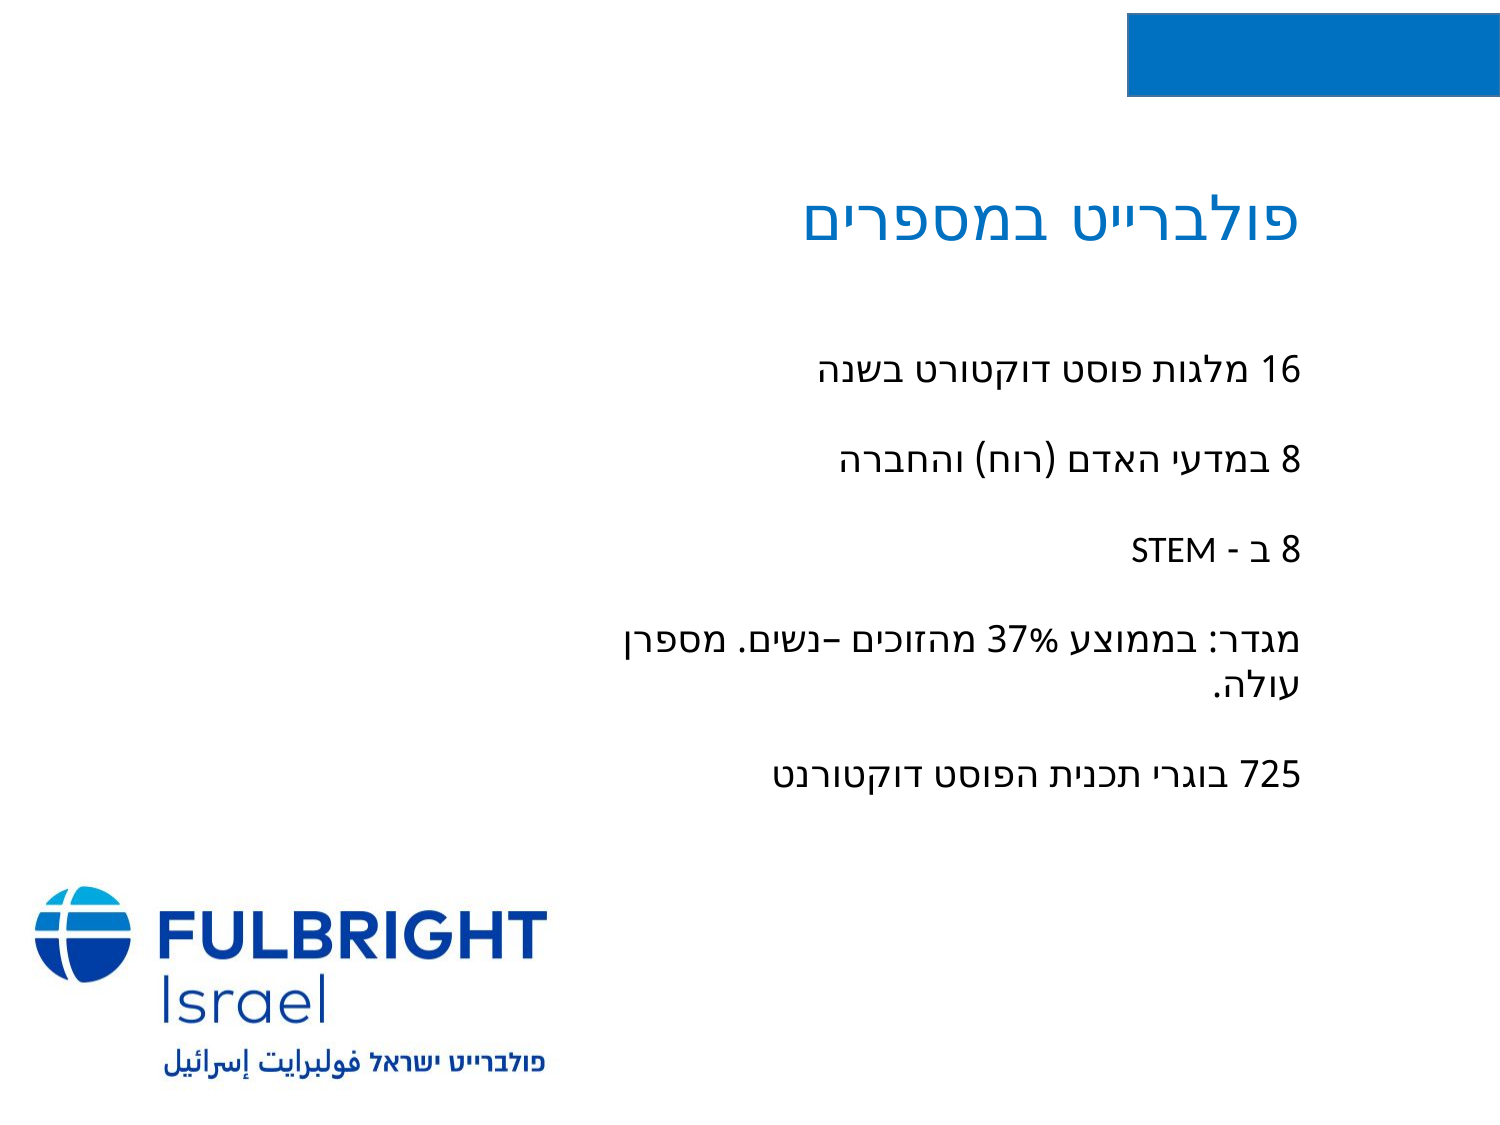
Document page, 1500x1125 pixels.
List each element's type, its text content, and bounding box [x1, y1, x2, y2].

title פולברייט במספרים [375, 120, 1317, 321]
picture [0, 865, 583, 1105]
text_box 16 מלגות פוסט דוקטורט בשנה 8 במדעי האדם (רוח) והחברה 8 ב - STEM מגדר: בממוצע 37% מהזוכים –נשים. מספרן עולה. 725 בוגרי תכנית הפוסט דוקטורנט [566, 337, 1317, 1028]
text_box [1127, 13, 1500, 97]
